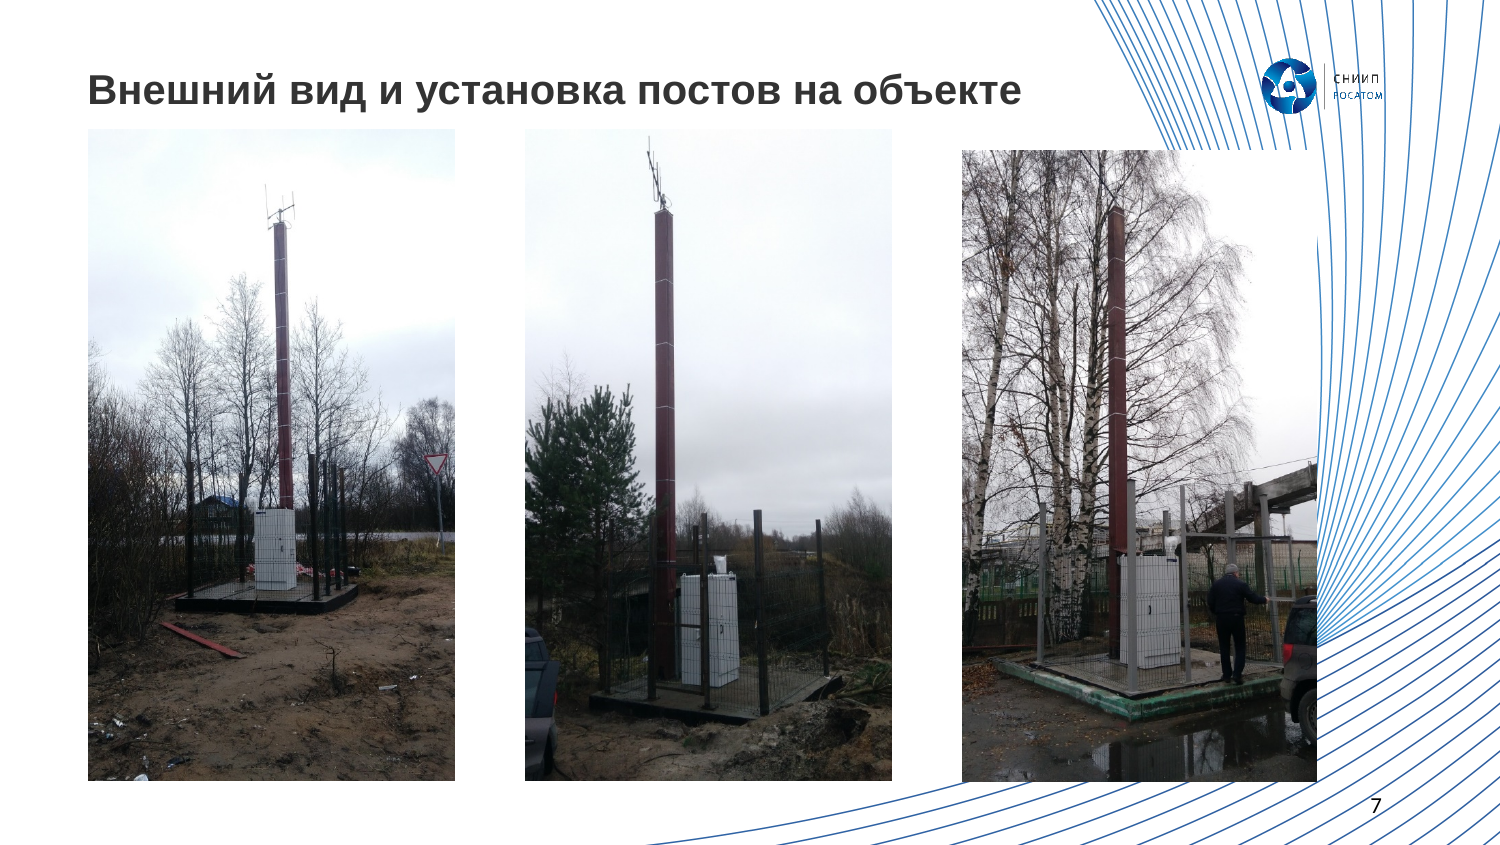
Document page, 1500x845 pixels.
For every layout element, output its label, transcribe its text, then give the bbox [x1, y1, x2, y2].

picture [0, 0, 1500, 845]
text_box Внешний вид и установка постов на объекте [63, 6, 1069, 170]
text_box 7 [1059, 782, 1397, 828]
